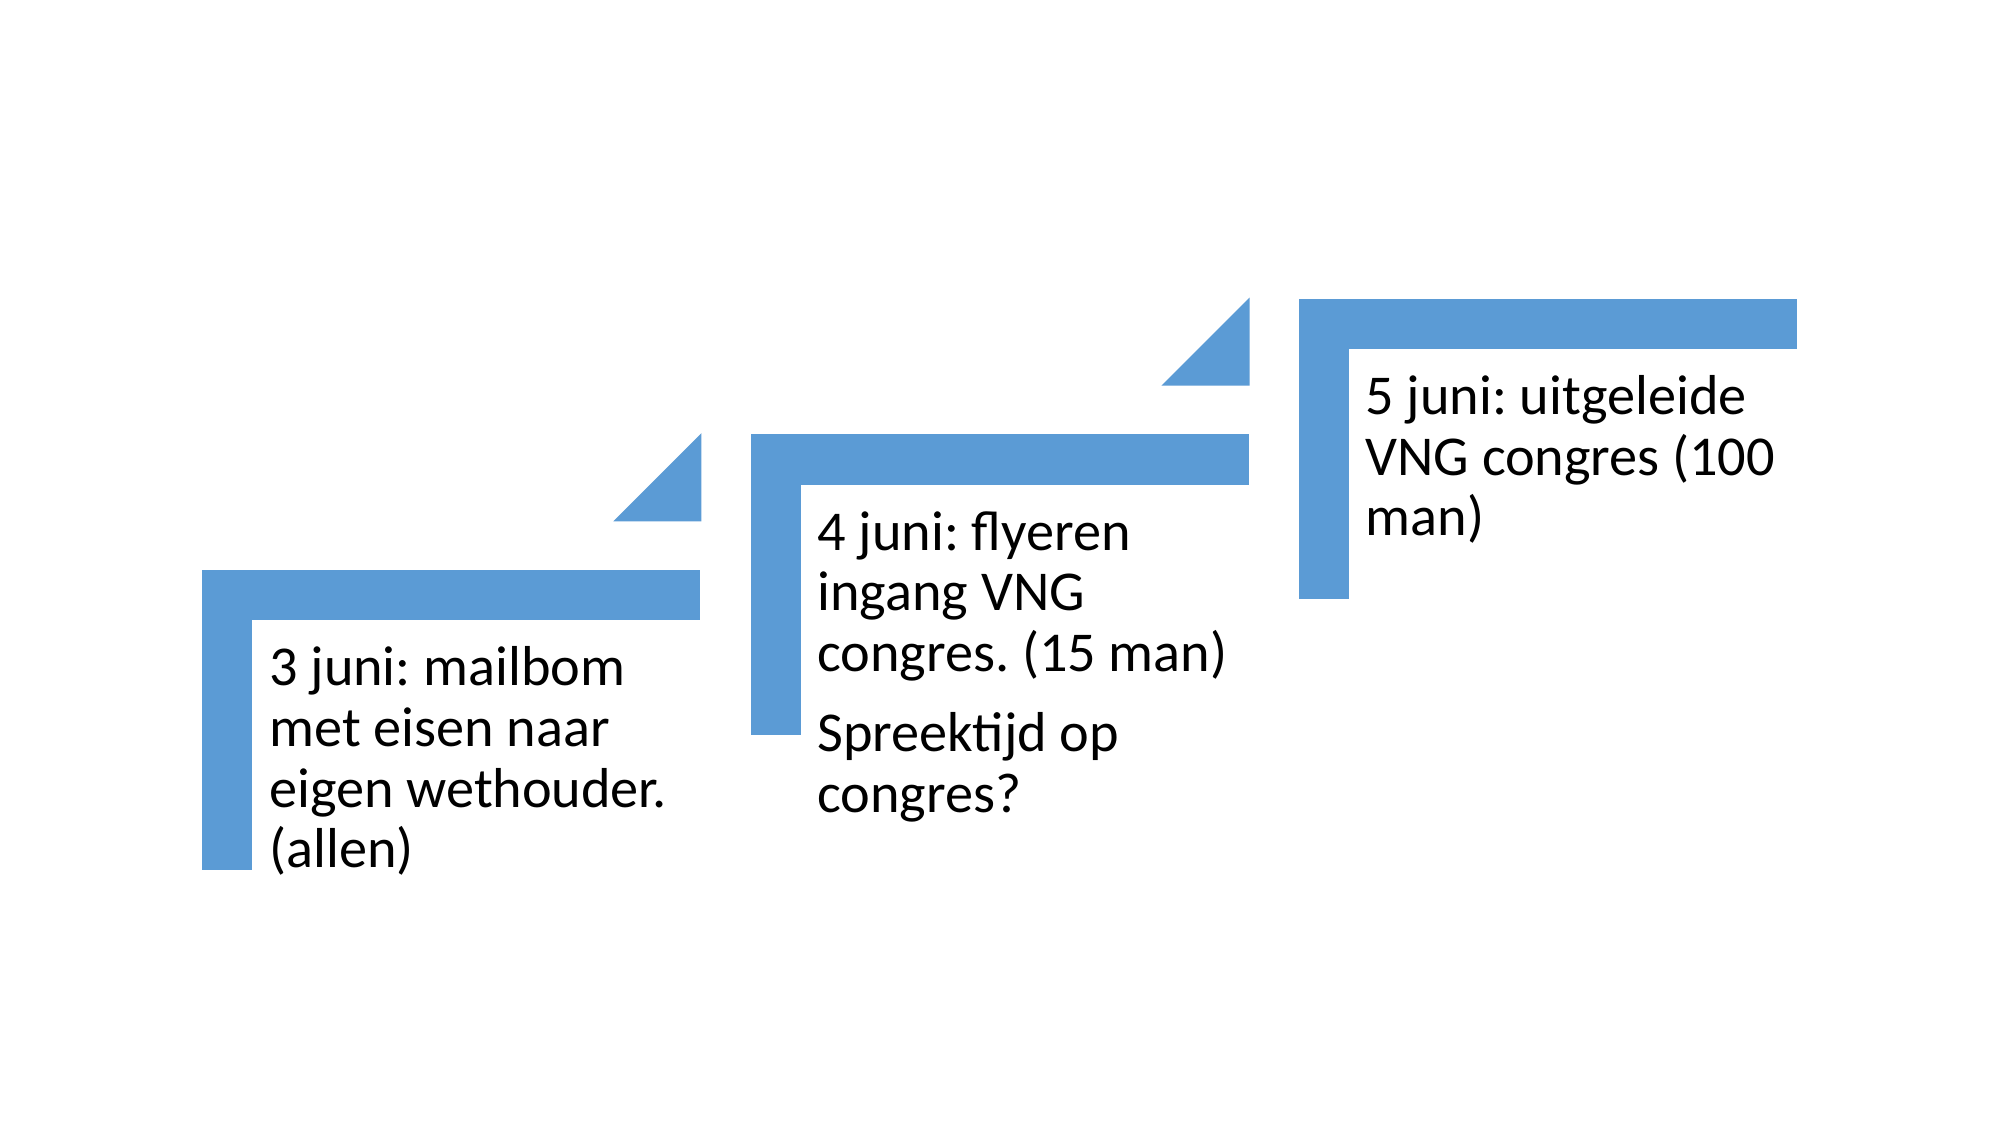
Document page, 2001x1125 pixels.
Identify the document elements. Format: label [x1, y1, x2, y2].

list [137, 299, 1863, 1014]
